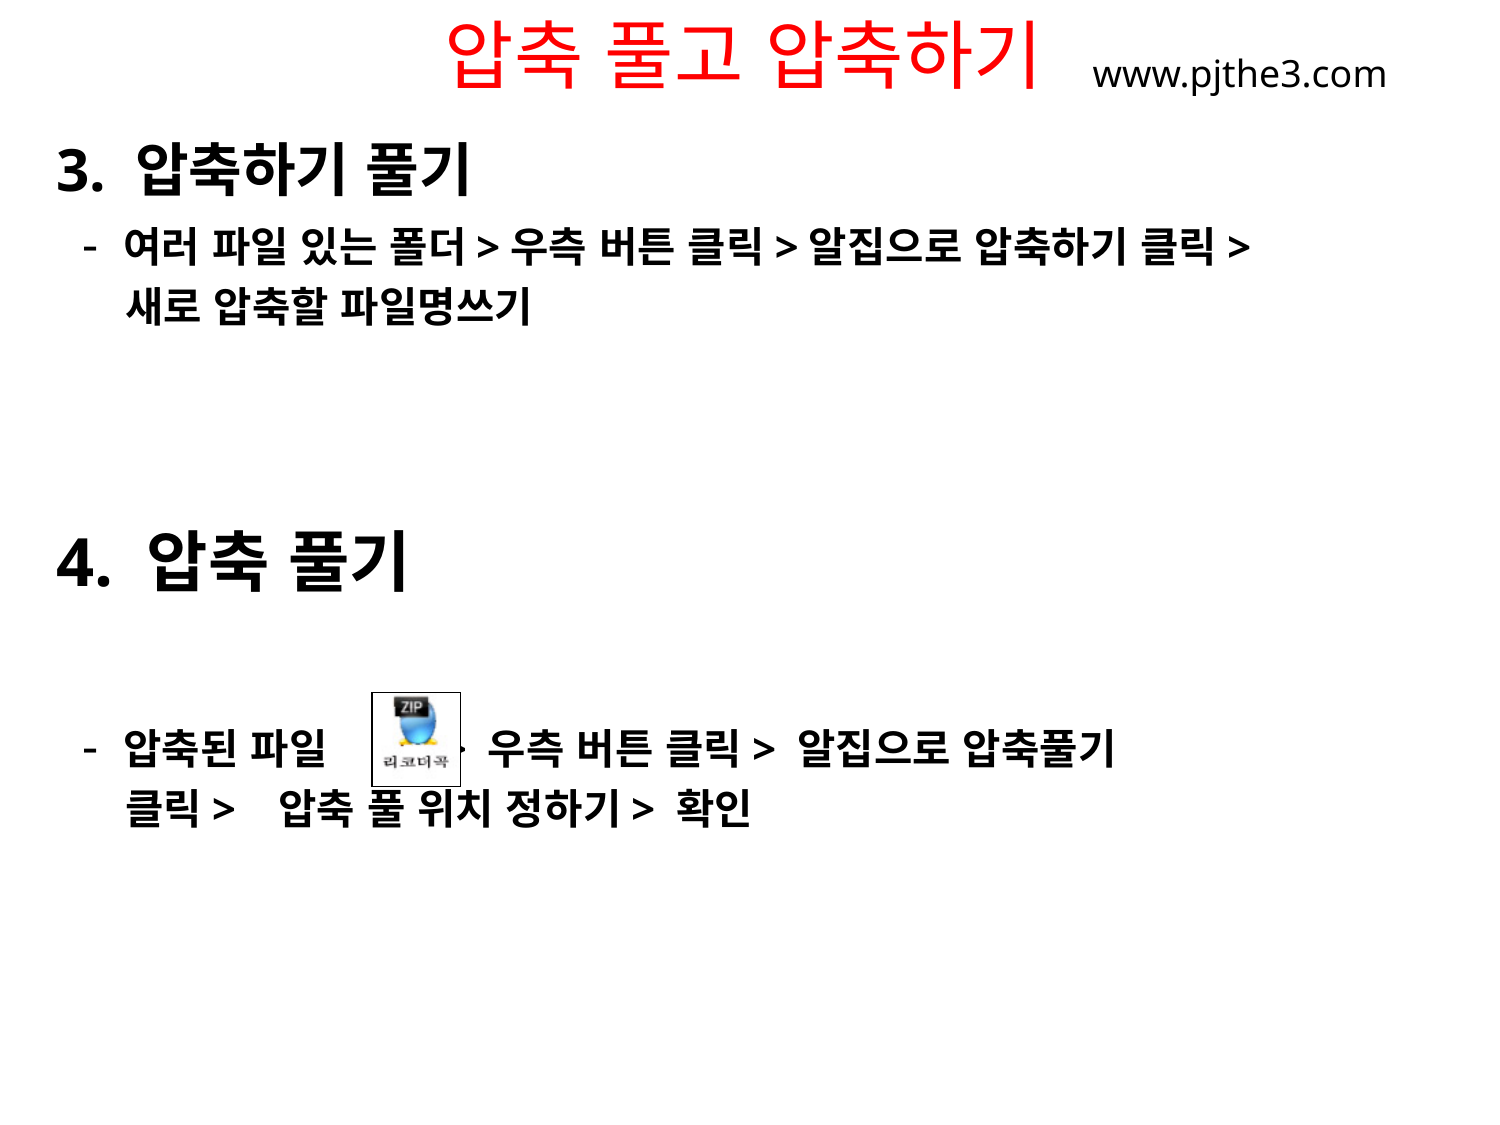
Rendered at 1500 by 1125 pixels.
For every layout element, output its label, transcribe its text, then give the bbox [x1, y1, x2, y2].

text_box 압축 풀고 압축하기 [407, 0, 1081, 107]
subtitle 3. 압축하기 풀기 - 여러 파일 있는 폴더>우측 버튼 클릭>알집으로 압축하기 클릭> 새로 압축할 파일명쓰기 4. 압축 풀기 - 압축된 파일 > 우측 버튼 클릭> 알집으로 압축풀기 클릭> 압축 풀 위치 정하기> 확인 [41, 125, 1465, 1012]
text_box [371, 692, 461, 787]
text_box www.pjthe3.com [1081, 42, 1400, 102]
